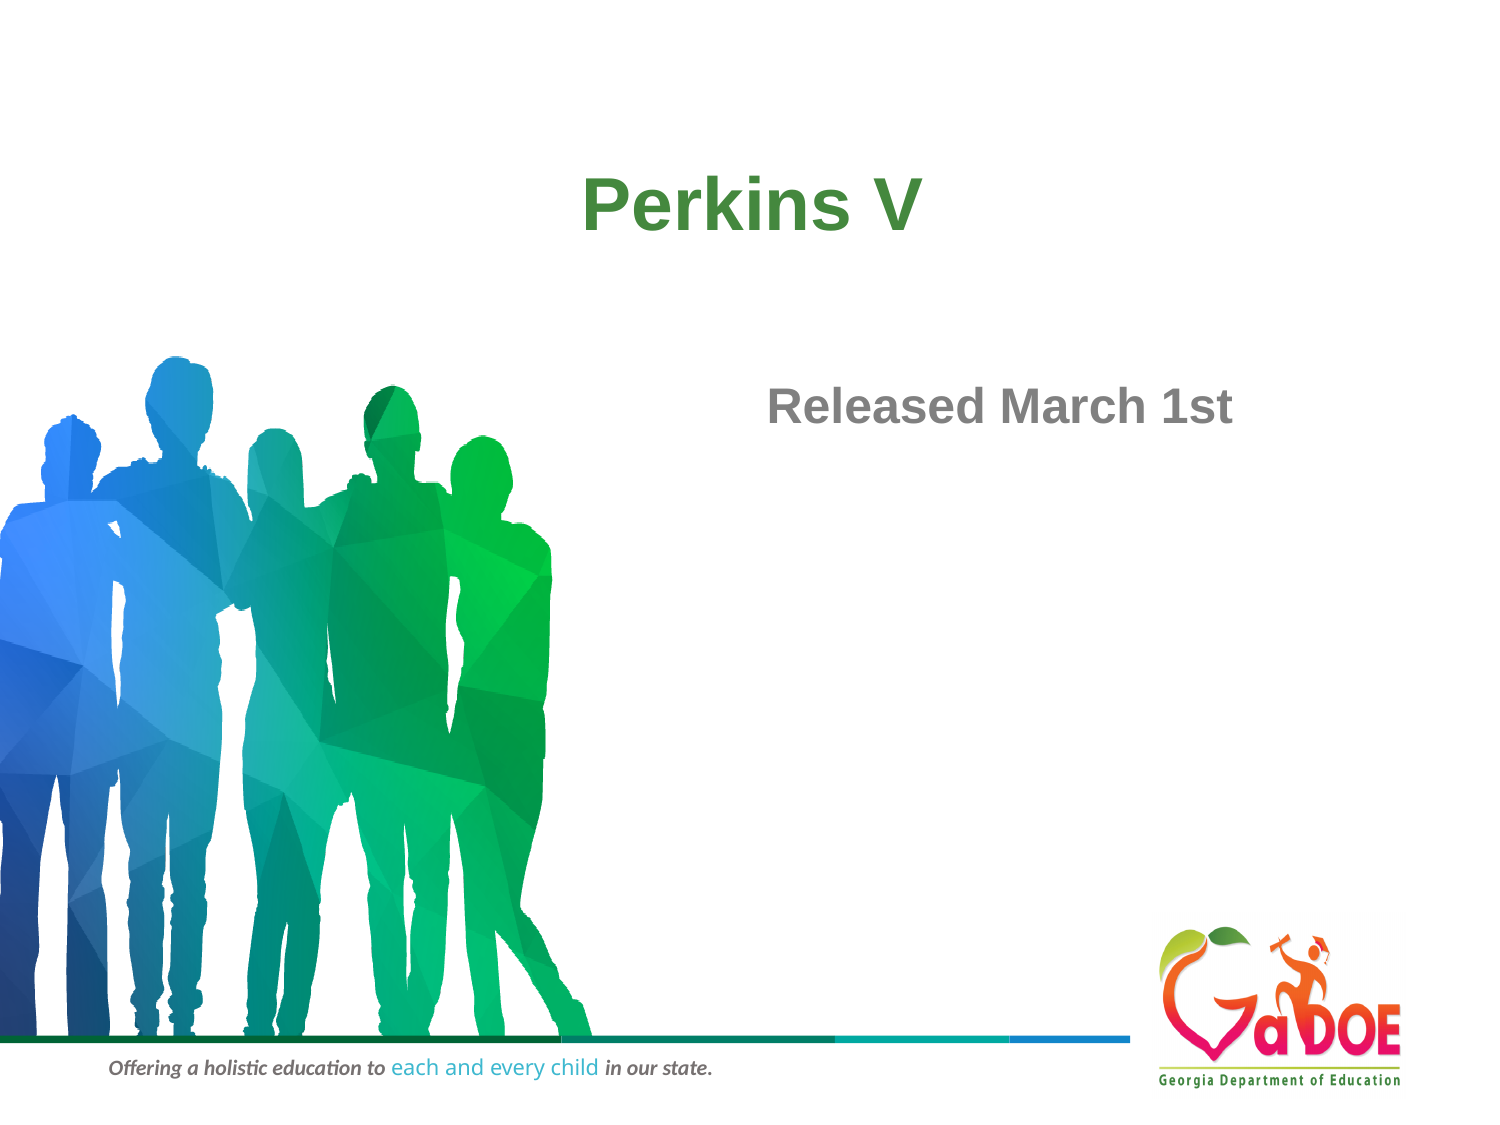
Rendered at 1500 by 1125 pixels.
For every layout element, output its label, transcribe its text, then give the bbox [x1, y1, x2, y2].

picture [0, 243, 646, 1035]
title Perkins V [96, 81, 1409, 331]
picture [1151, 912, 1406, 1099]
list Released March 1st [592, 372, 1408, 776]
